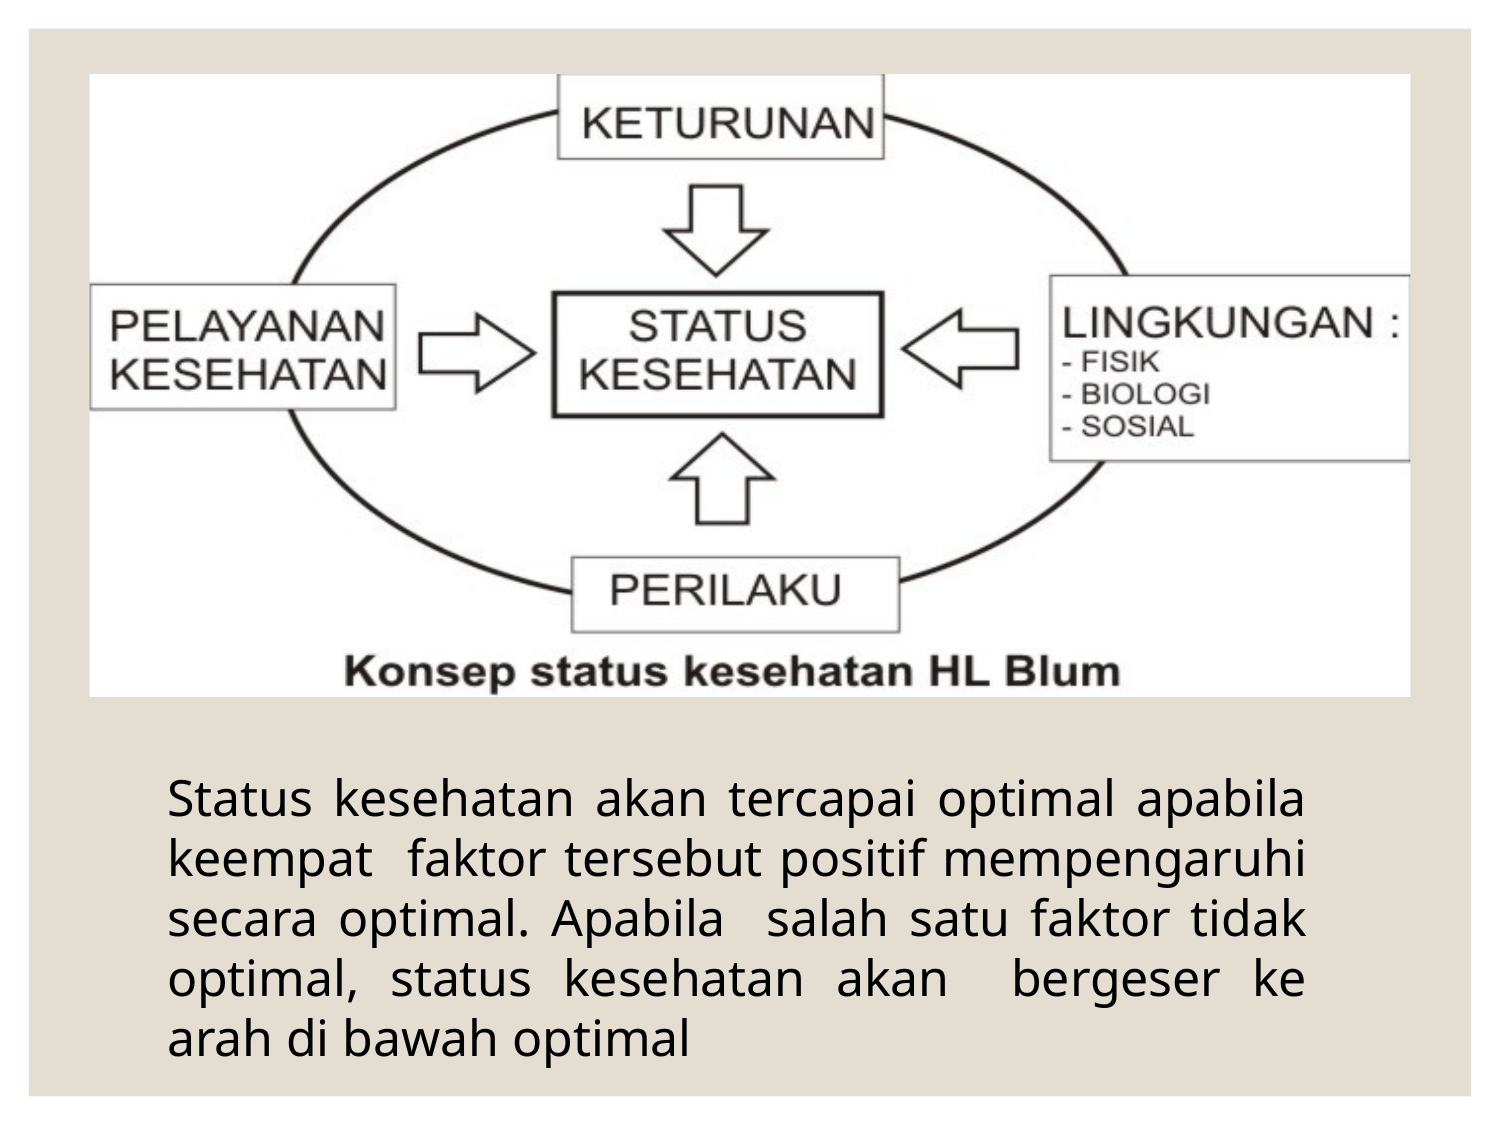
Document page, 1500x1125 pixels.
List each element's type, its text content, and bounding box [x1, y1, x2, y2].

text_box Status kesehatan akan tercapai optimal apabila keempat faktor tersebut positif mempengaruhi secara optimal. Apabila salah satu faktor tidak optimal, status kesehatan akan bergeser ke arah di bawah optimal [165, 764, 1309, 1067]
text_box [89, 74, 1411, 697]
